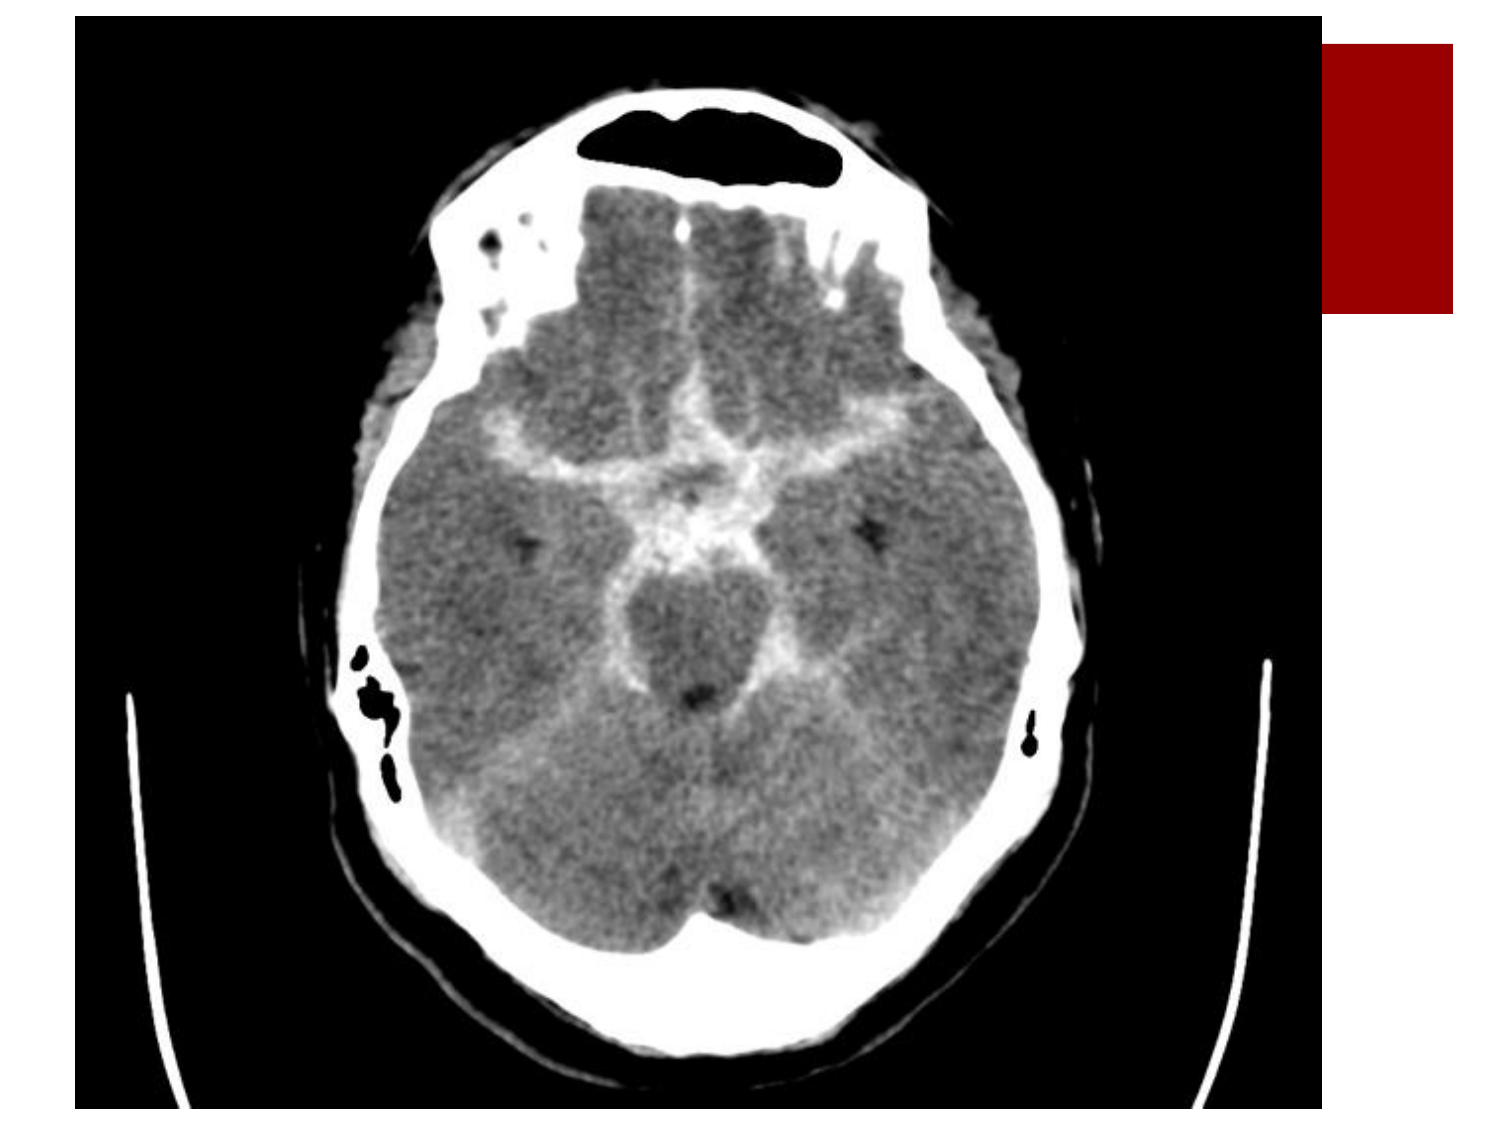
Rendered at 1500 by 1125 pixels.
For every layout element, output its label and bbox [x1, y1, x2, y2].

list [74, 15, 1323, 1110]
